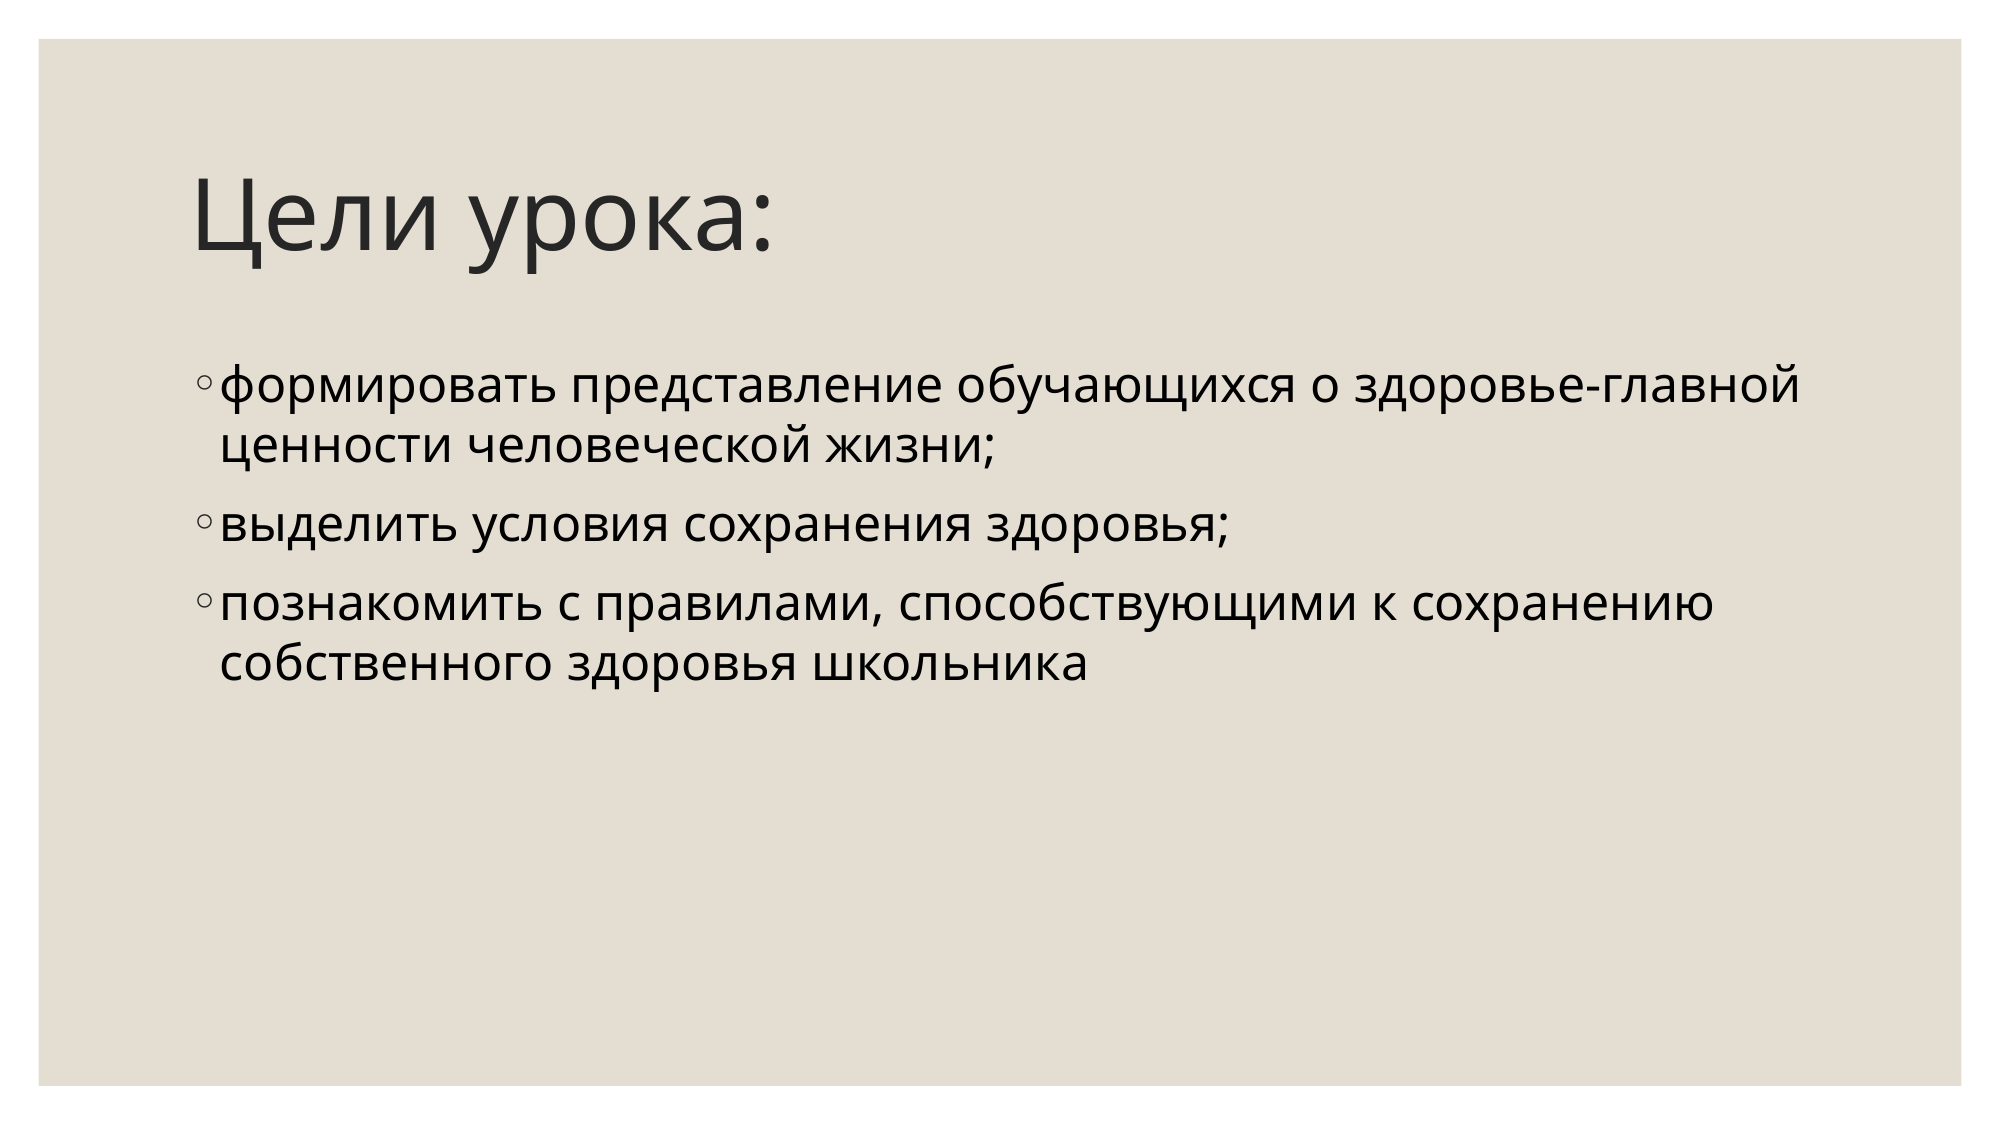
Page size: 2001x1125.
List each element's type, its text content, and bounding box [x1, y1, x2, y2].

list формировать представление обучающихся о здоровье-главной ценности человеческой жизни; выделить условия сохранения здоровья; познакомить с правилами, способствующими к сохранению собственного здоровья школьника [174, 345, 1825, 990]
title Цели урока: [174, 105, 1825, 331]
